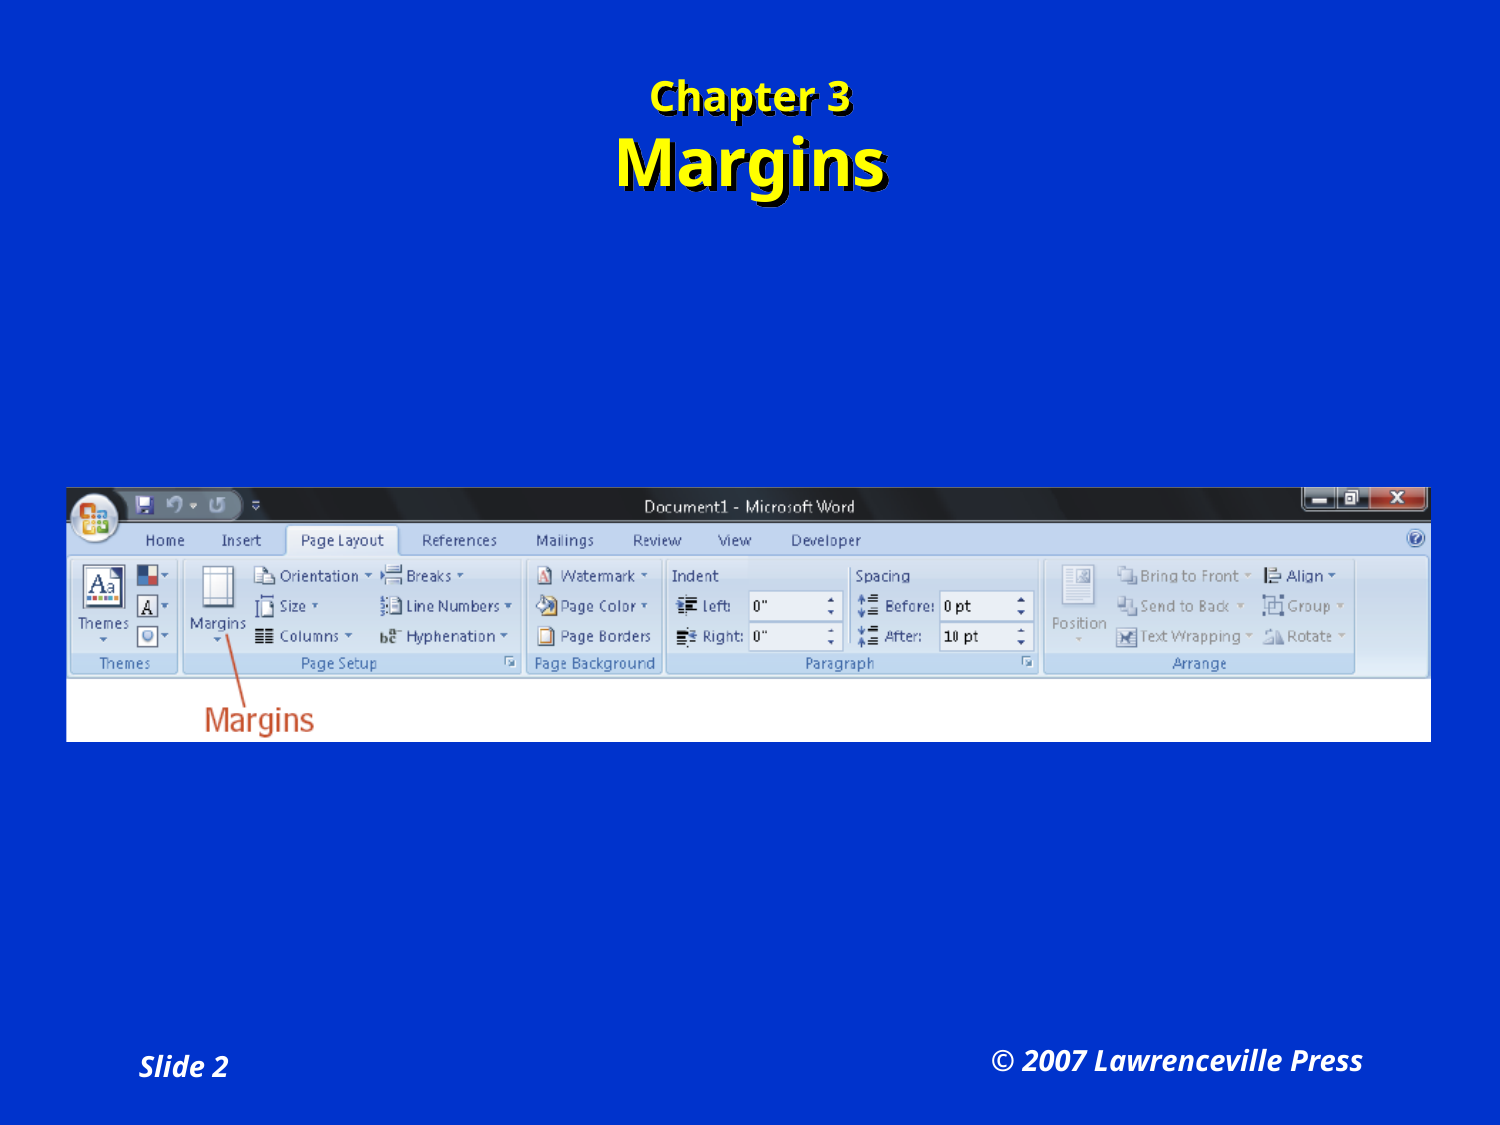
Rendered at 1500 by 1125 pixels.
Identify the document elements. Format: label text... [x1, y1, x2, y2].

slide_number Slide 2 [123, 1040, 474, 1092]
footer © 2007 Lawrenceville Press [885, 1036, 1380, 1091]
picture [66, 487, 1432, 742]
title Chapter 3 Margins [112, 62, 1388, 296]
